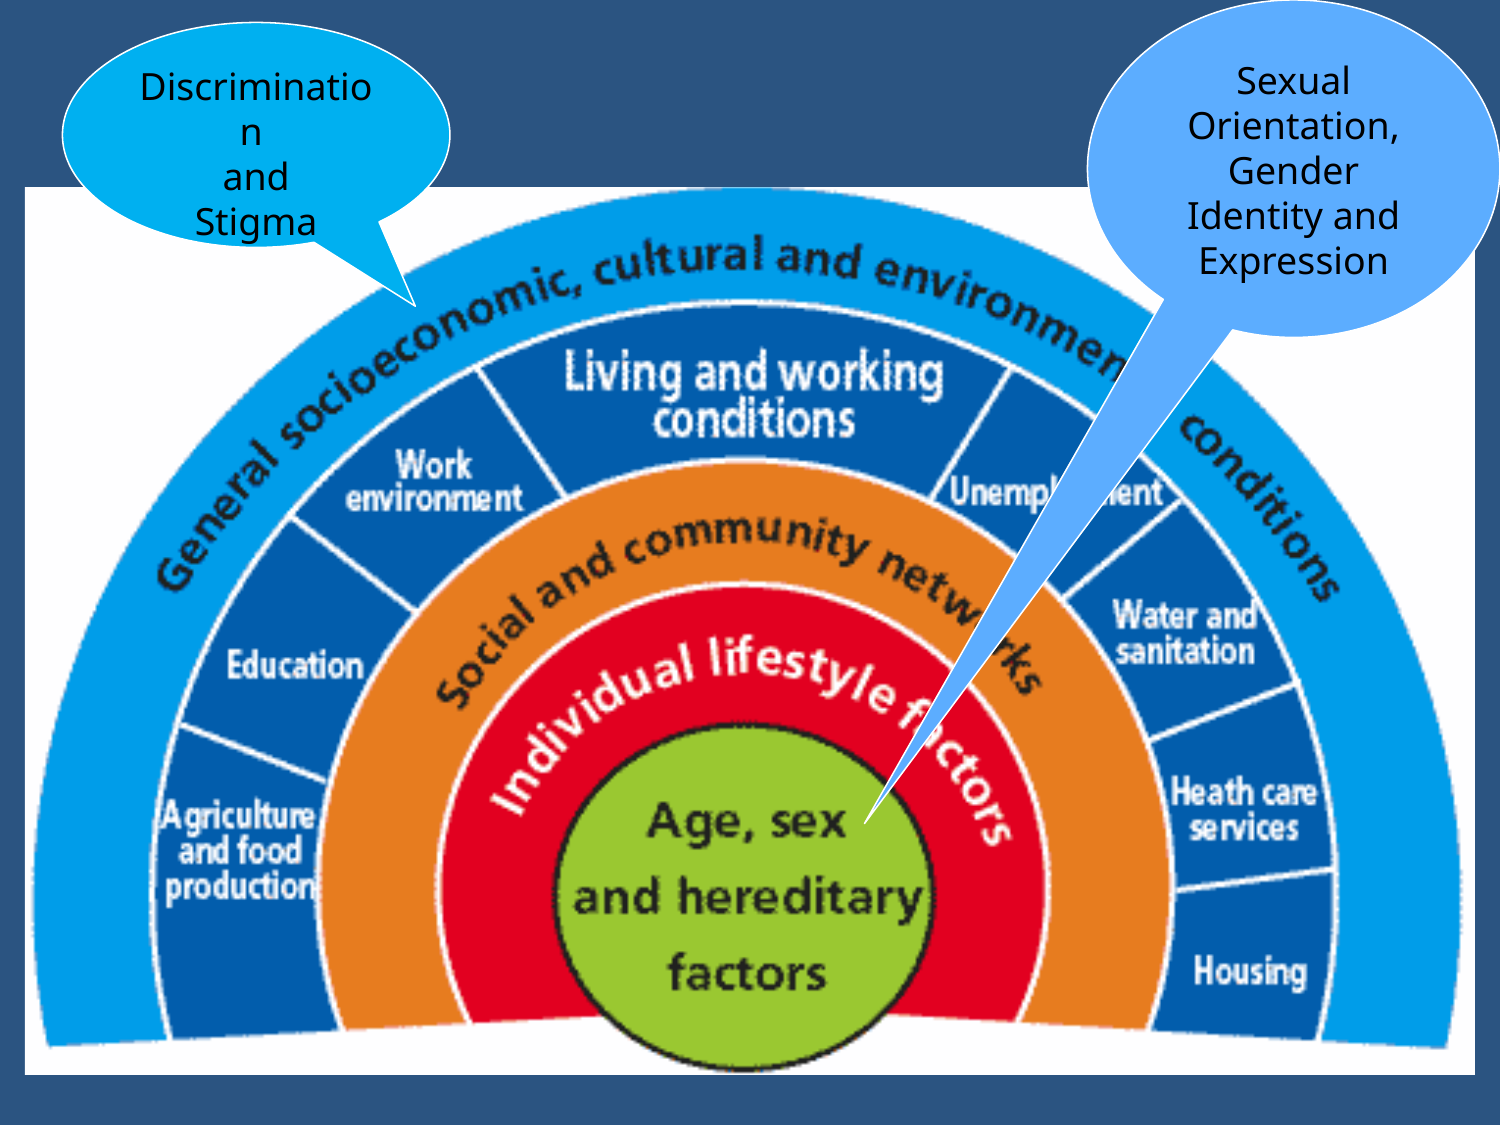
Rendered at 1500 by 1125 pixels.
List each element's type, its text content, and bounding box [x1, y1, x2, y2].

text_box Discrimination and Stigma [62, 22, 450, 185]
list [24, 187, 1476, 1076]
text_box Sexual Orientation, Gender Identity and Expression [1087, 0, 1500, 242]
